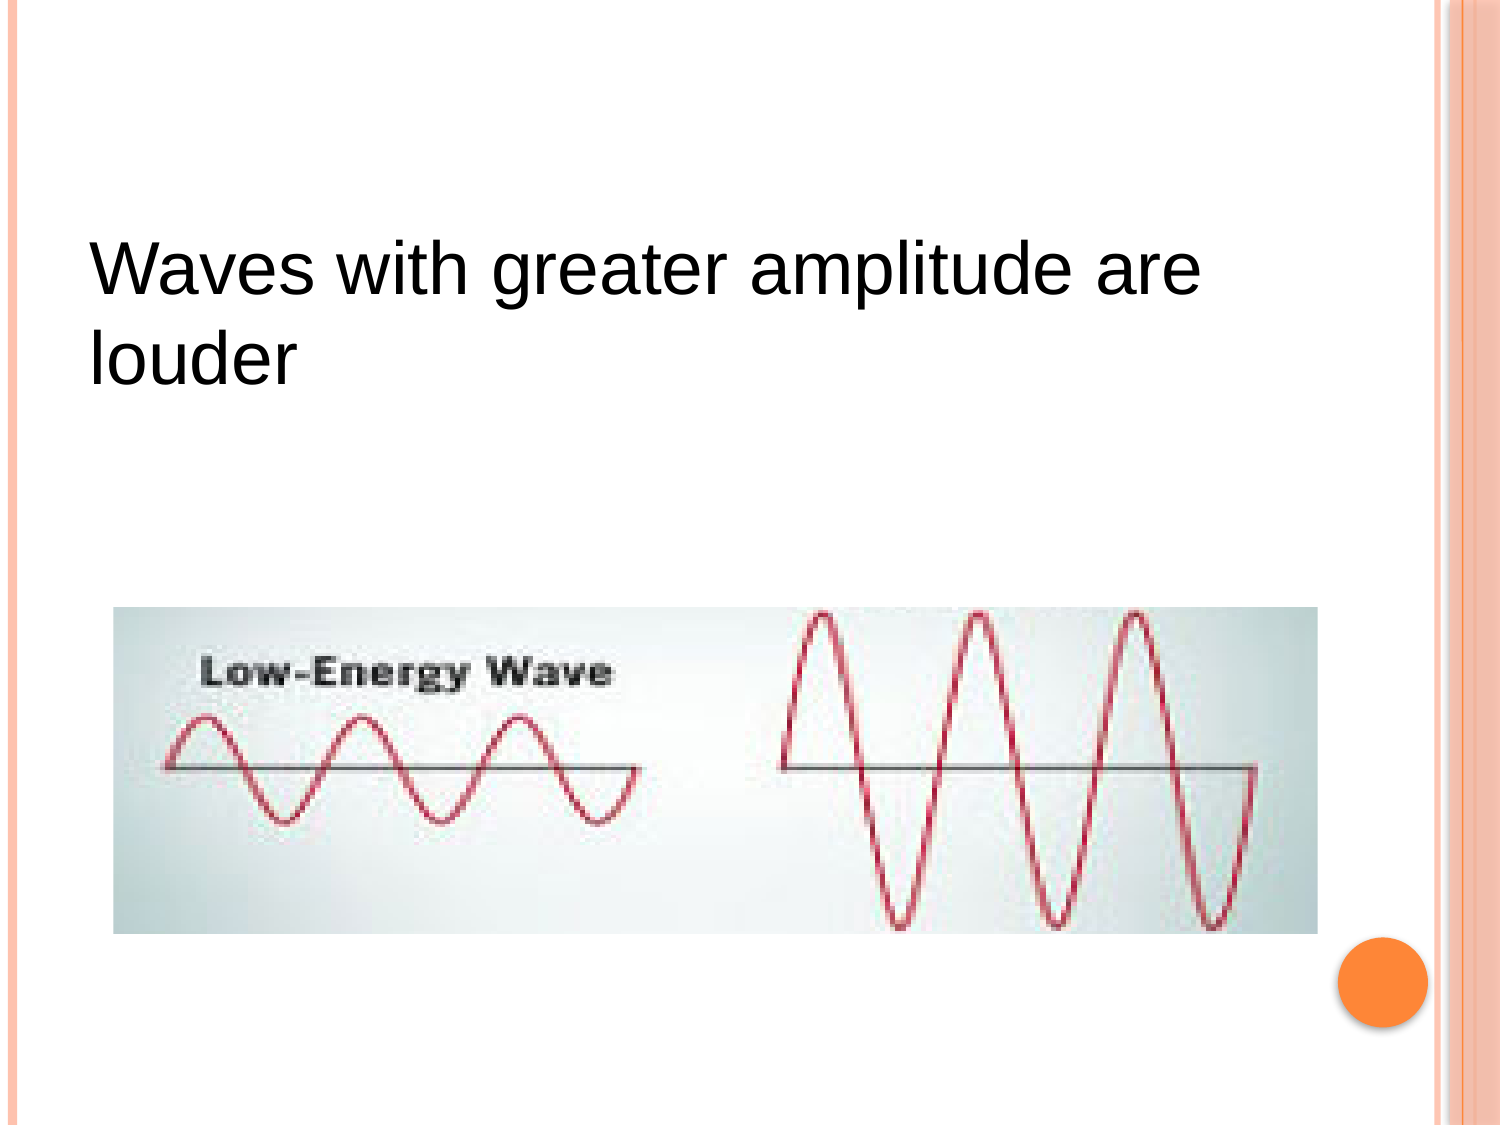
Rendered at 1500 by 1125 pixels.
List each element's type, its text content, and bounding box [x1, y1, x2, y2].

text_box Waves with greater amplitude are louder [74, 212, 1438, 408]
picture [112, 606, 1319, 934]
